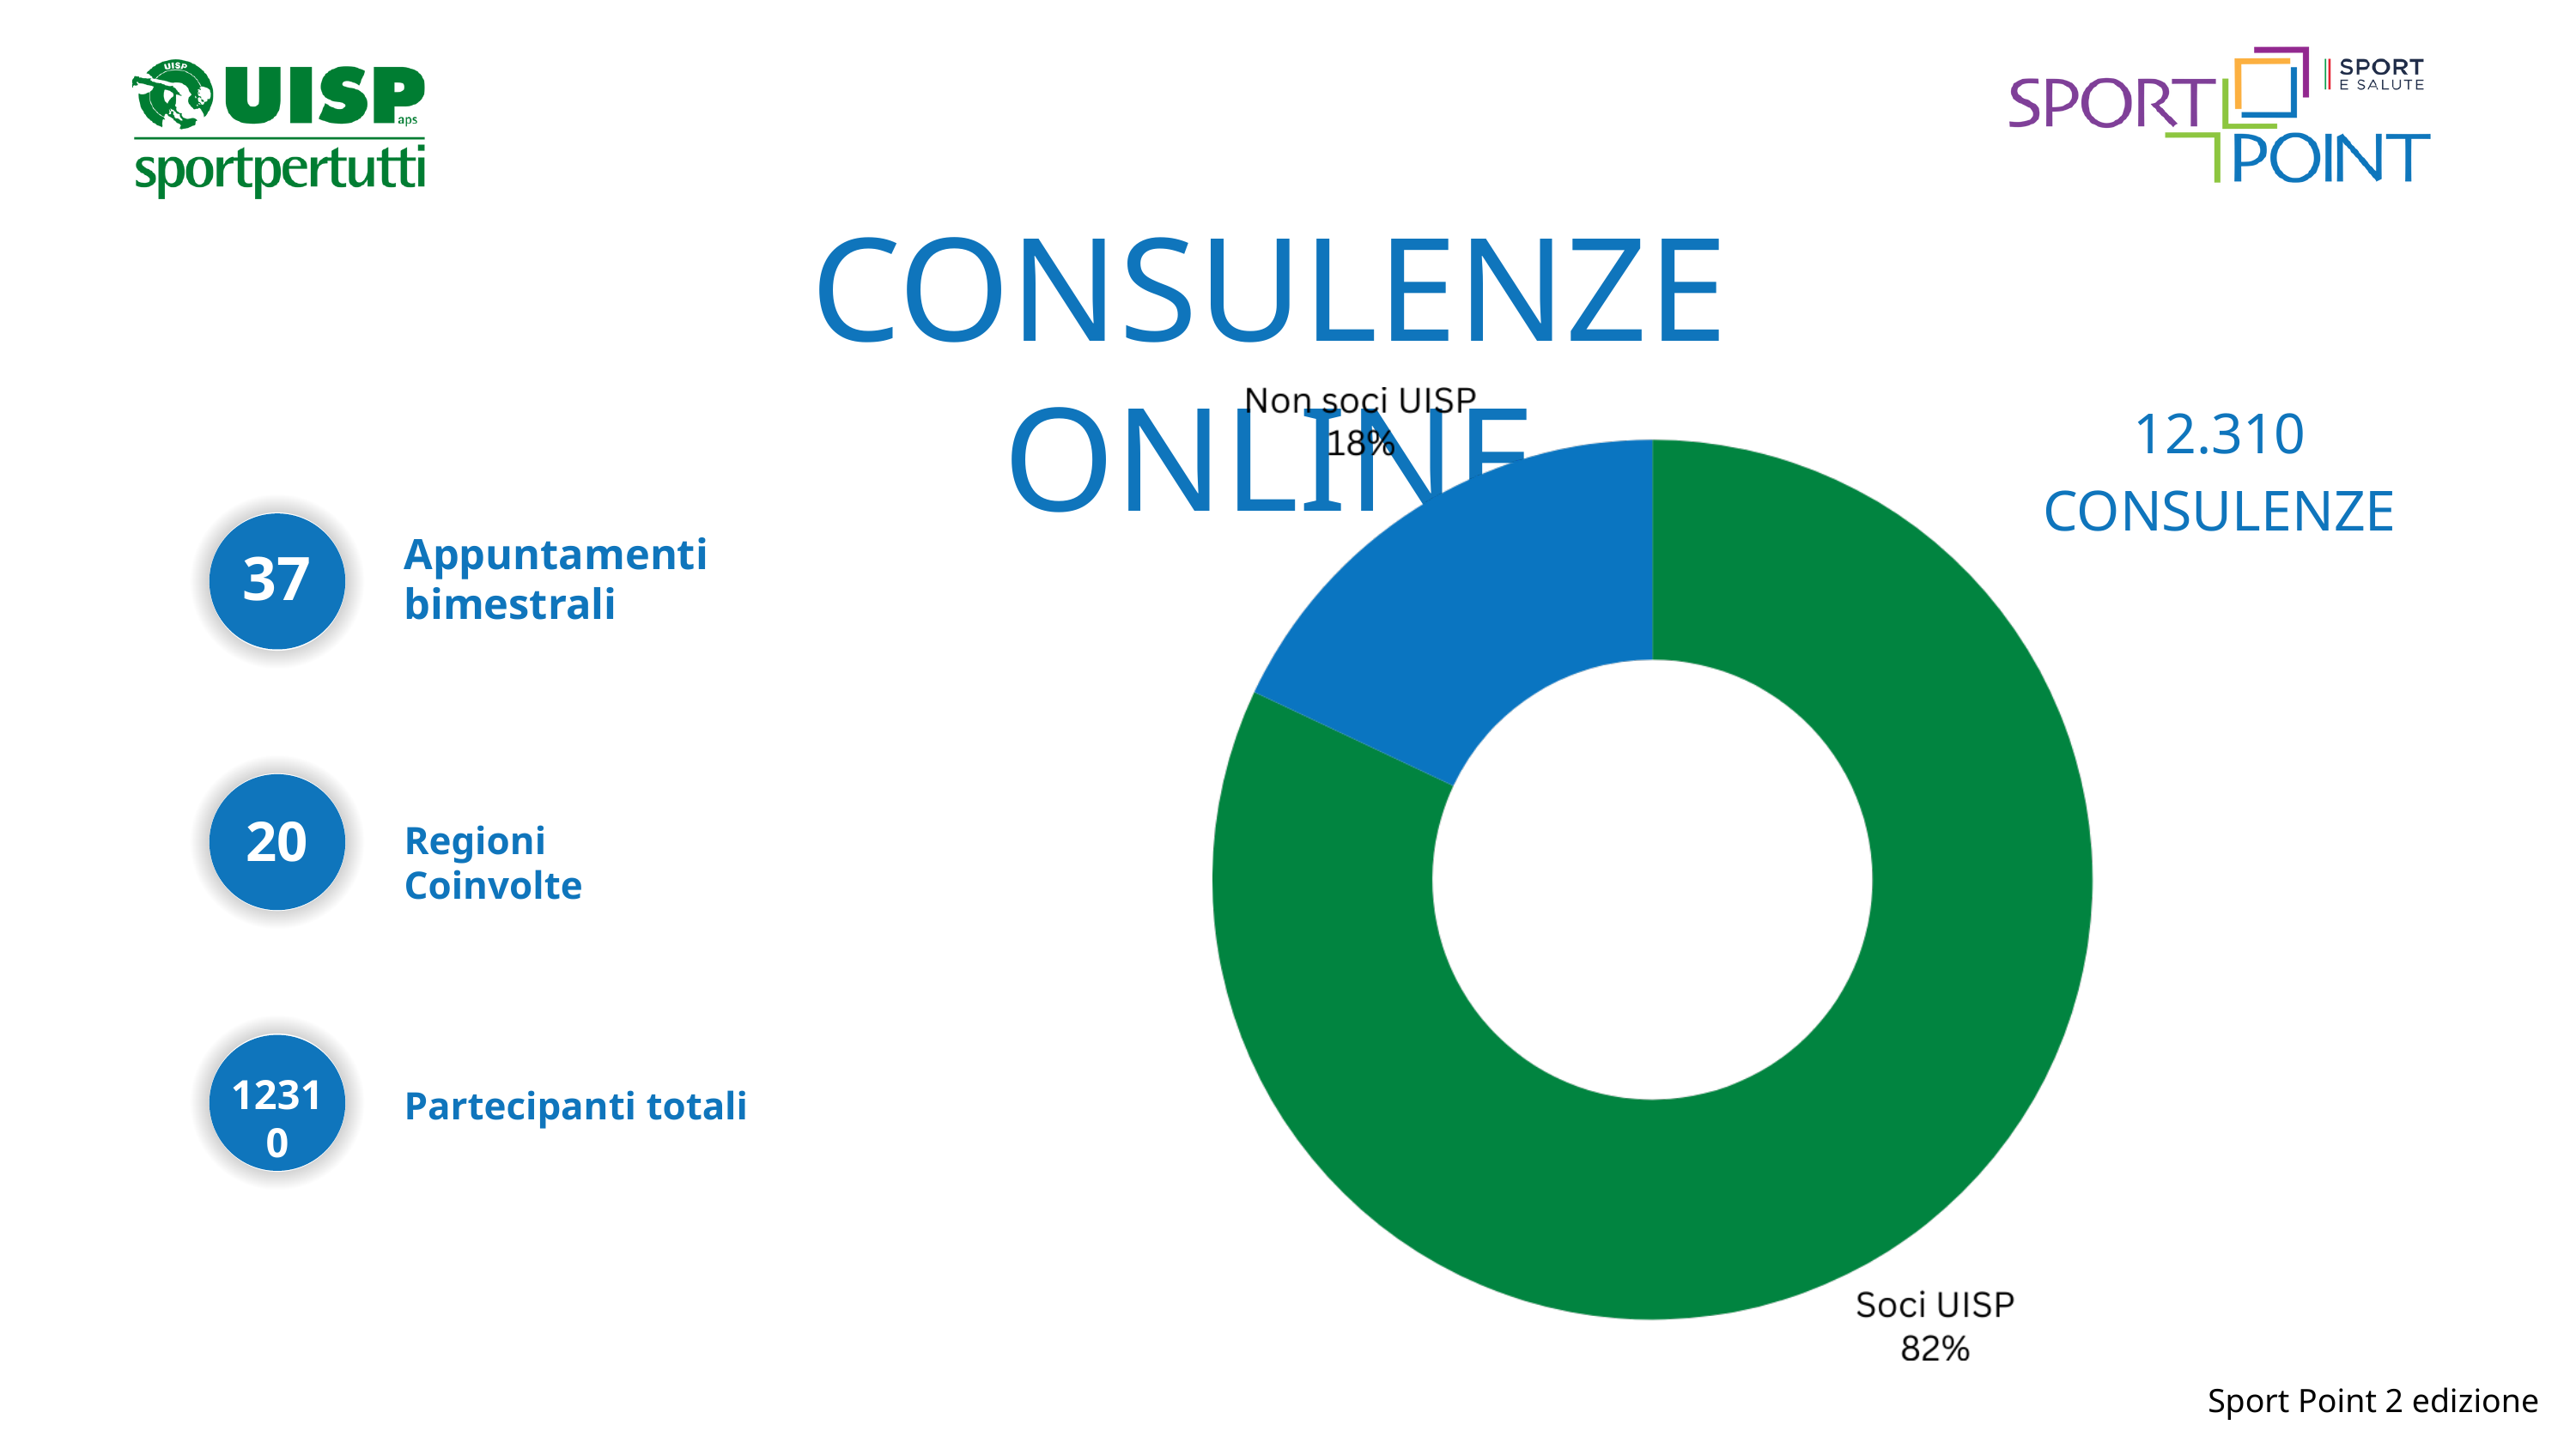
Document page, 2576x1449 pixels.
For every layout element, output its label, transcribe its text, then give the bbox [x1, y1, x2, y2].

text_box [1996, 41, 2444, 199]
picture [1212, 387, 2093, 1361]
text_box Sport Point 2 edizione [2195, 1373, 2553, 1426]
text_box Appuntamenti bimestrali [404, 528, 813, 627]
text_box Partecipanti totali [404, 1082, 813, 1128]
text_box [209, 1034, 346, 1172]
text_box [190, 1014, 365, 1191]
text_box [131, 59, 425, 199]
text_box [190, 493, 365, 670]
text_box CONSULENZE ONLINE [625, 199, 1915, 540]
text_box 12.310 CONSULENZE [2093, 387, 2482, 543]
text_box Regioni Coinvolte [404, 816, 644, 907]
text_box [190, 754, 365, 931]
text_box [209, 773, 346, 911]
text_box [209, 512, 346, 650]
